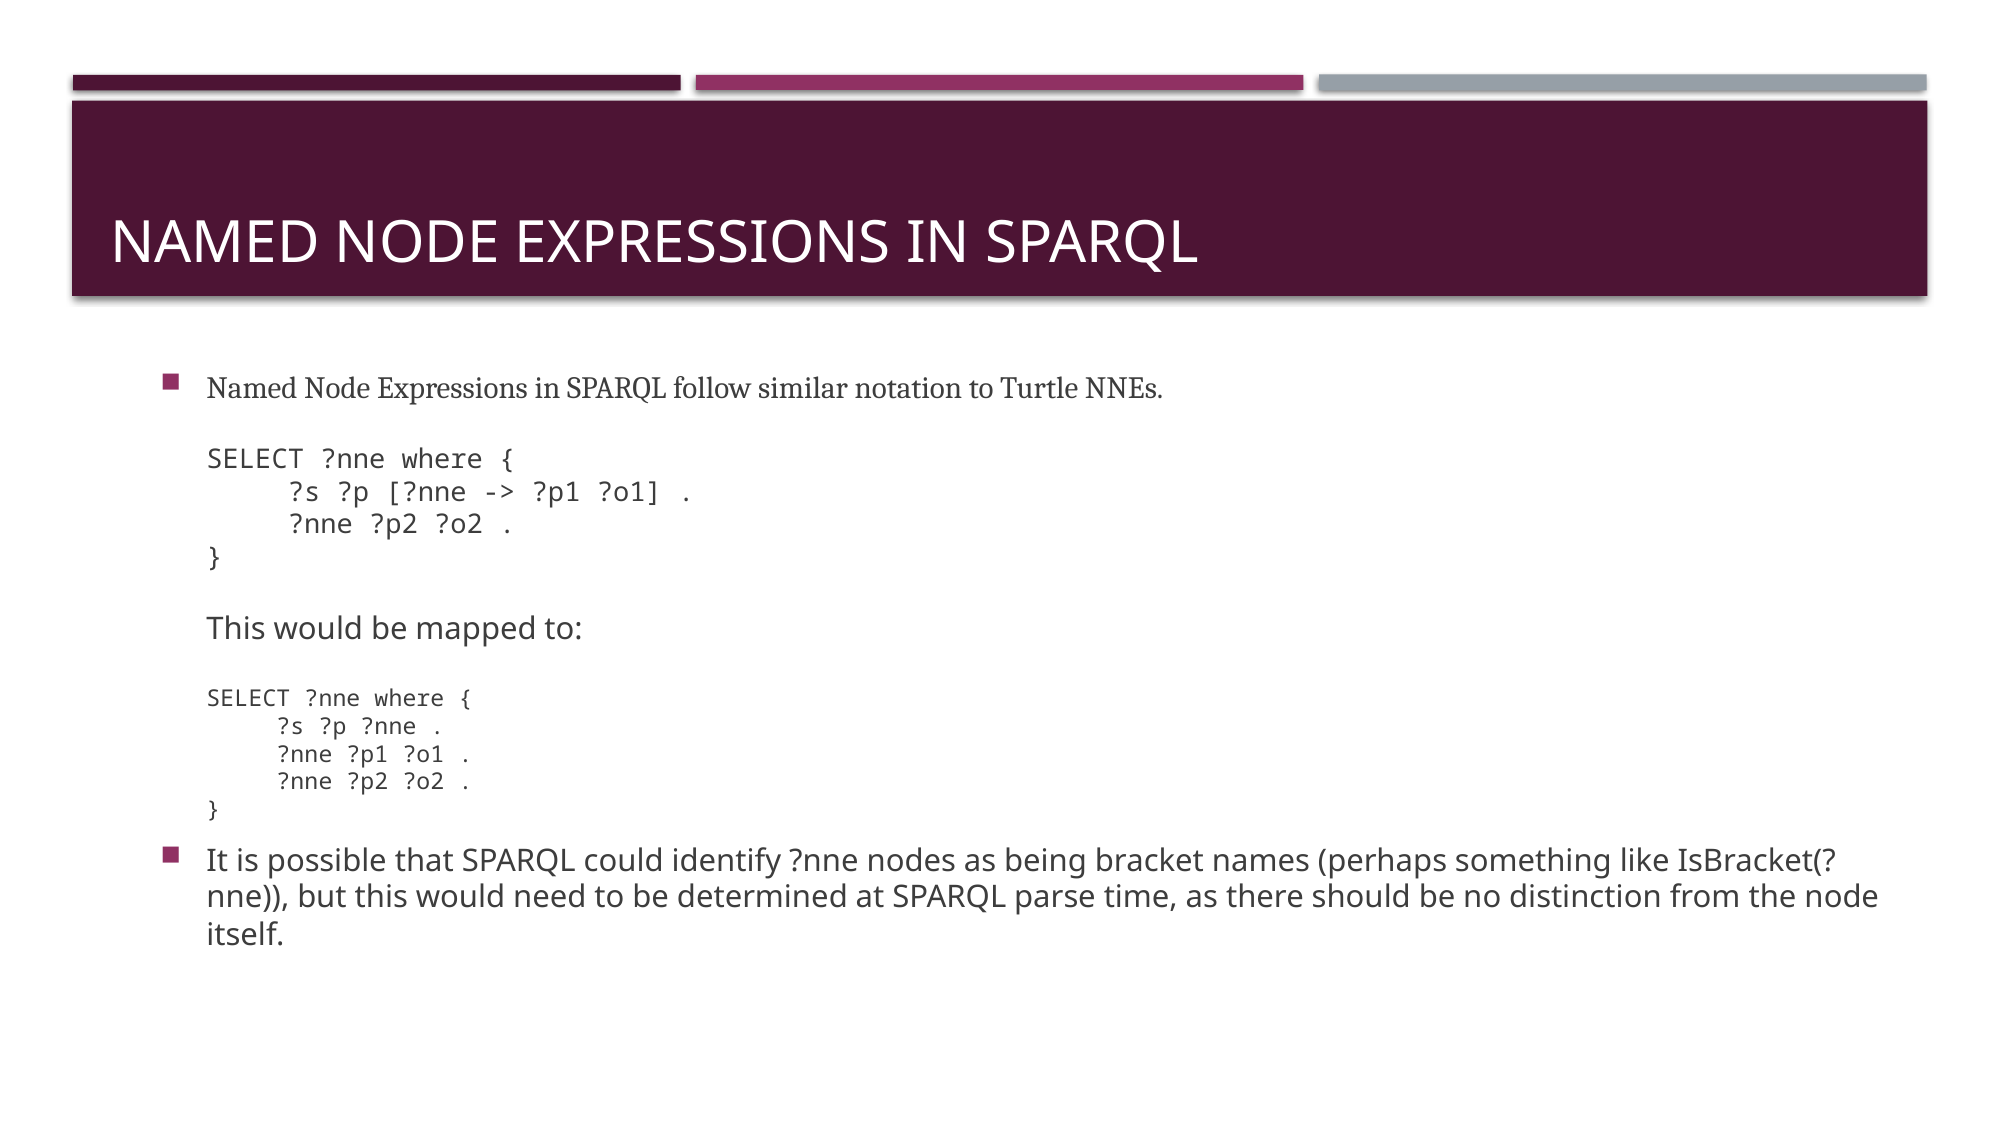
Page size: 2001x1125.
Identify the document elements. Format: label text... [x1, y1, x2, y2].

list Named Node Expressions in SPARQL follow similar notation to Turtle NNEs. SELECT ?nne where { ?s ?p [?nne -> ?p1 ?o1] . ?nne ?p2 ?o2 . } This would be mapped to: SELECT ?nne where { ?s ?p ?nne . ?nne ?p1 ?o1 . ?nne ?p2 ?o2 . } It is possible that SPARQL could identify ?nne nodes as being bracket names (perhaps something like IsBracket(?nne)), but this would need to be determined at SPARQL parse time, as there should be no distinction from the node itself. [95, 357, 1905, 962]
title Named Node Expressions in SPARQL [95, 115, 1905, 282]
